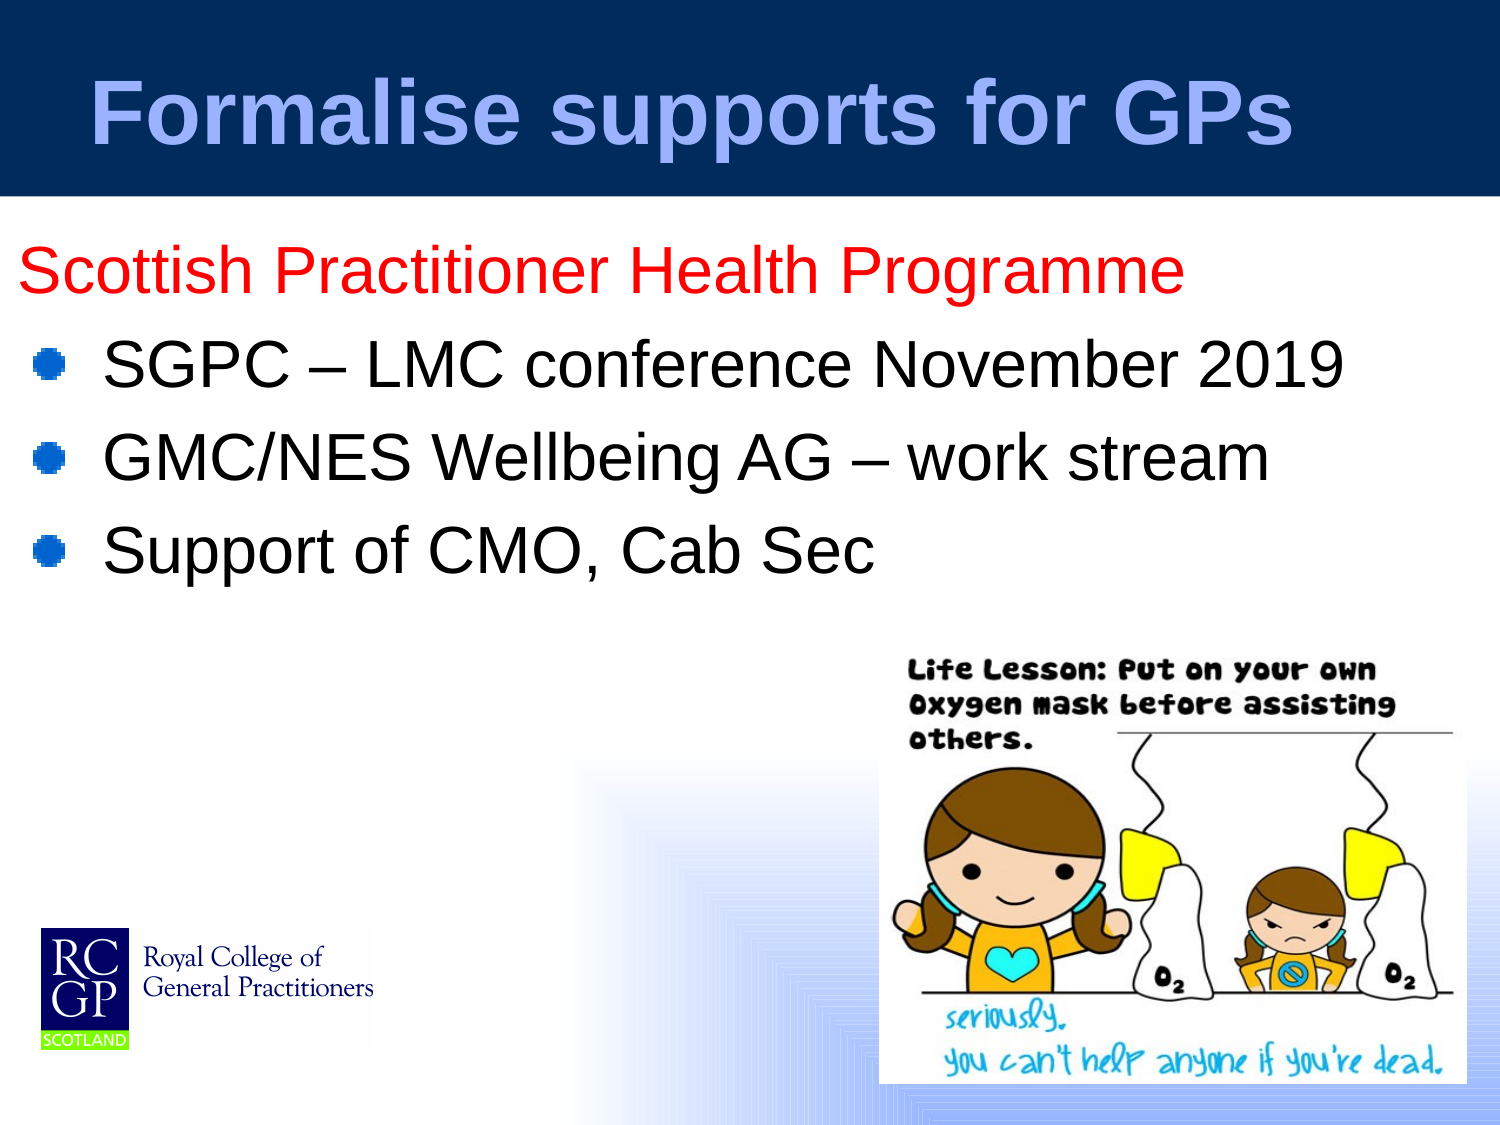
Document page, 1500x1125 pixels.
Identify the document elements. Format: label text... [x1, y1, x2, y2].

picture [17, 430, 65, 478]
list Scottish Practitioner Health Programme SGPC – LMC conference November 2019 GMC/NES Wellbeing AG – work stream Support of CMO, Cab Sec [0, 219, 1500, 1005]
picture [17, 523, 65, 571]
title Formalise supports for GPs [75, 45, 1425, 219]
picture [879, 641, 1467, 1084]
picture [17, 337, 65, 384]
picture [41, 1005, 373, 1050]
